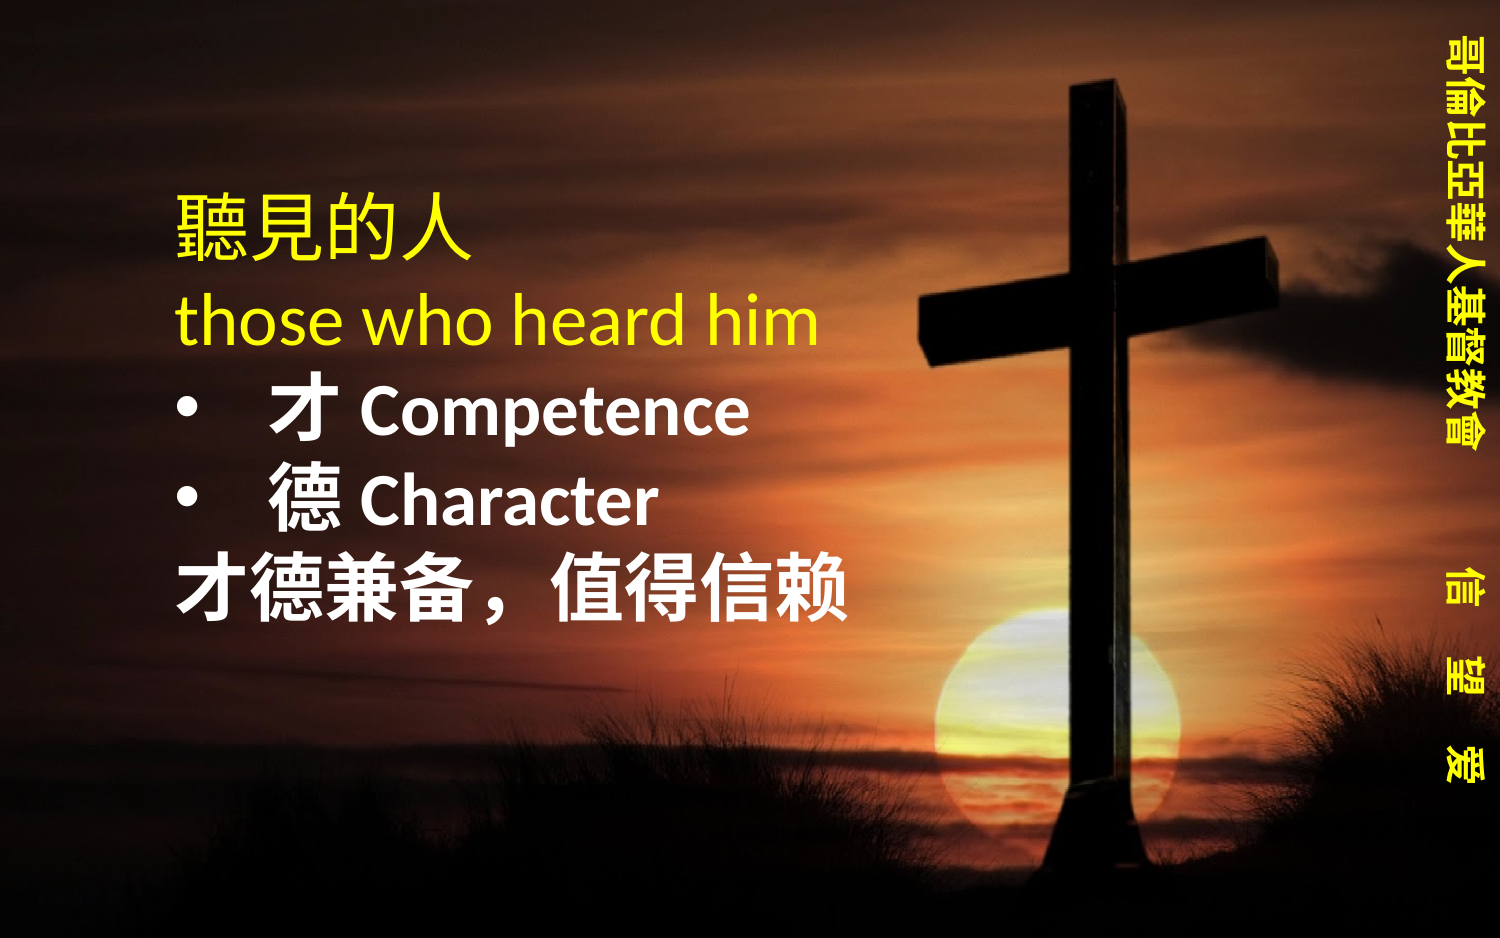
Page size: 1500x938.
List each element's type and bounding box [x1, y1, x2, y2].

list [0, 0, 1500, 938]
